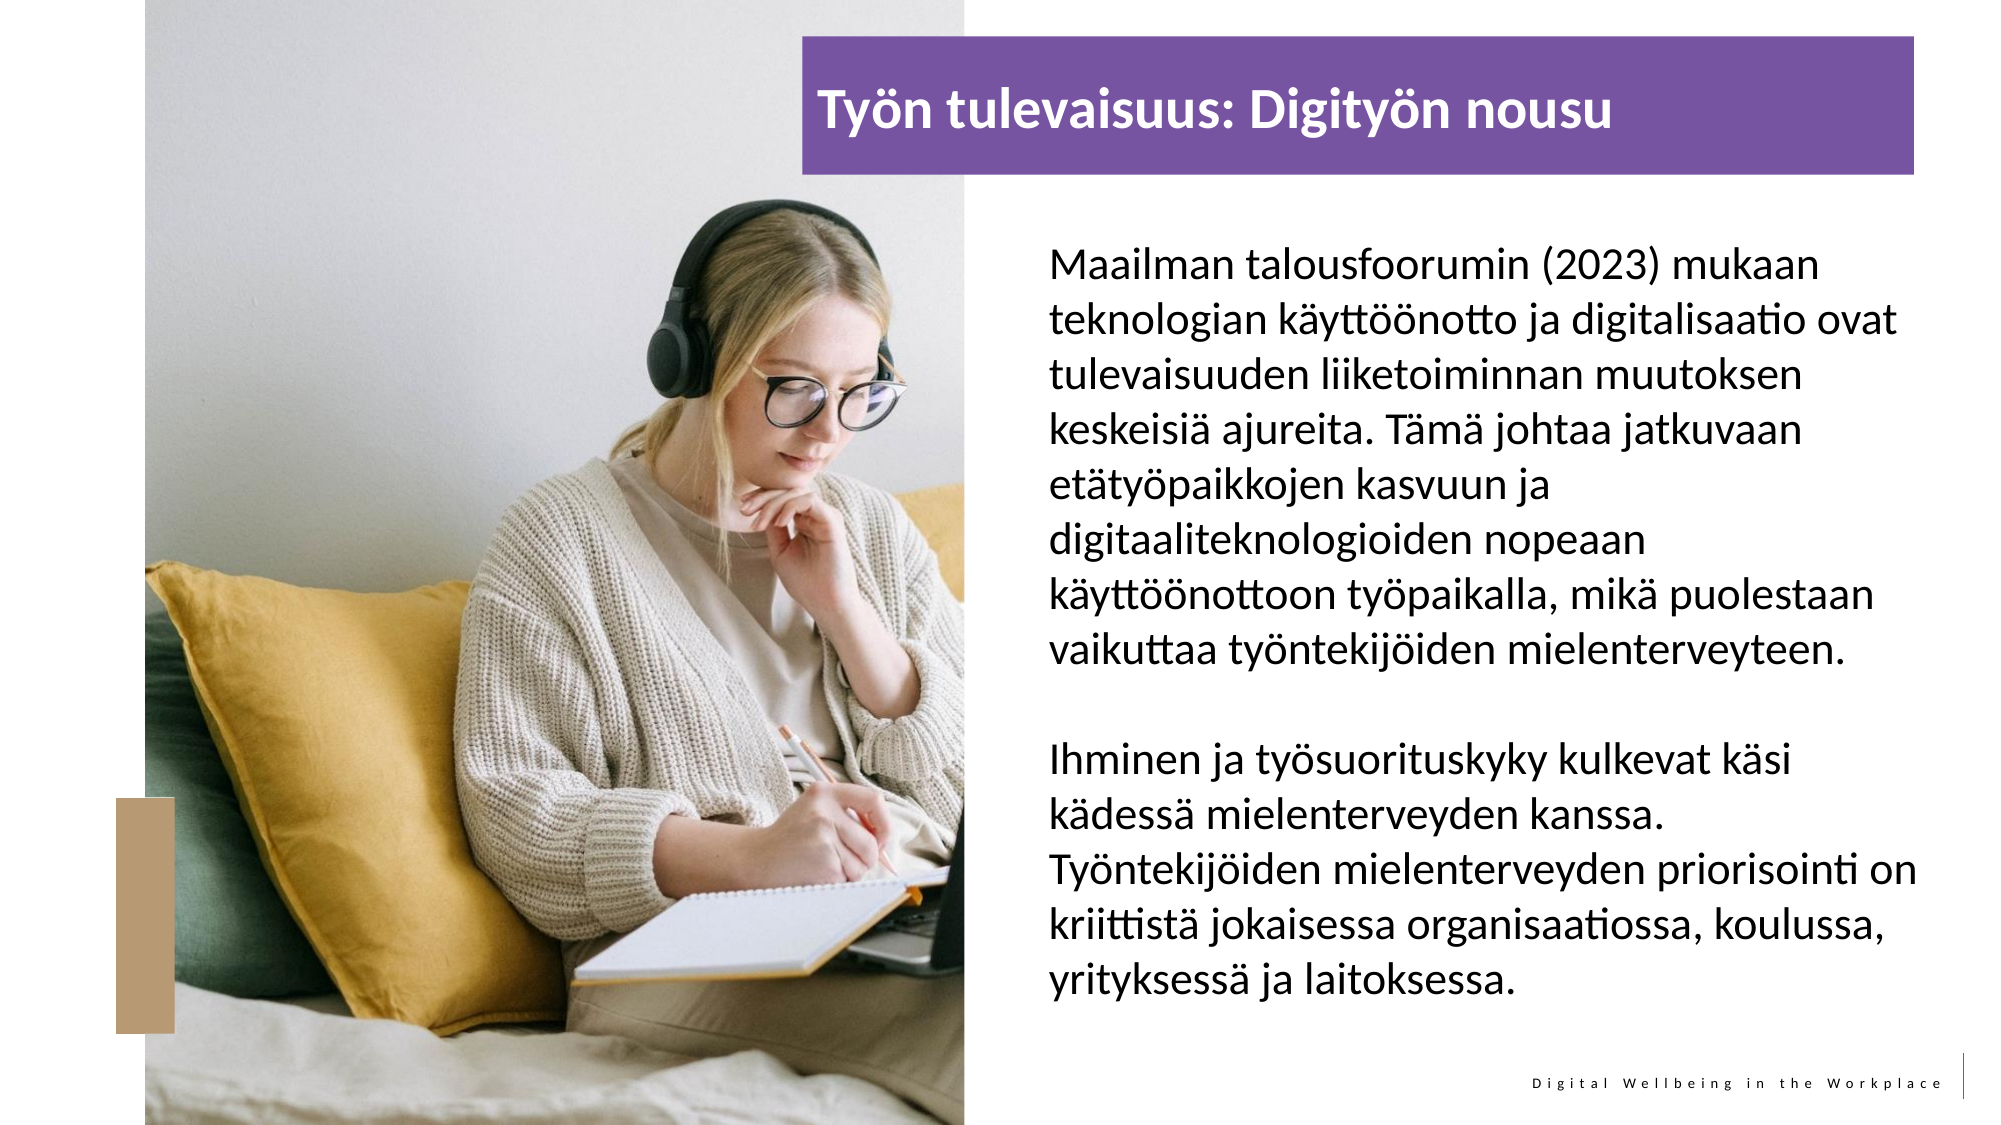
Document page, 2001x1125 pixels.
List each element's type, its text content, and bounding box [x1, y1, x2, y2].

picture [145, 0, 965, 1125]
list Maailman talousfoorumin (2023) mukaan teknologian käyttöönotto ja digitalisaatio ovat tulevaisuuden liiketoiminnan muutoksen keskeisiä ajureita. Tämä johtaa jatkuvaan etätyöpaikkojen kasvuun ja digitaaliteknologioiden nopeaan käyttöönottoon työpaikalla, mikä puolestaan vaikuttaa työntekijöiden mielenterveyteen. Ihminen ja työsuorituskyky kulkevat käsi kädessä mielenterveyden kanssa. Työntekijöiden mielenterveyden priorisointi on kriittistä jokaisessa organisaatiossa, koulussa, yrityksessä ja laitoksessa. [1033, 226, 1949, 1016]
list Työn tulevaisuus: Digityön nousu [965, 36, 1914, 175]
